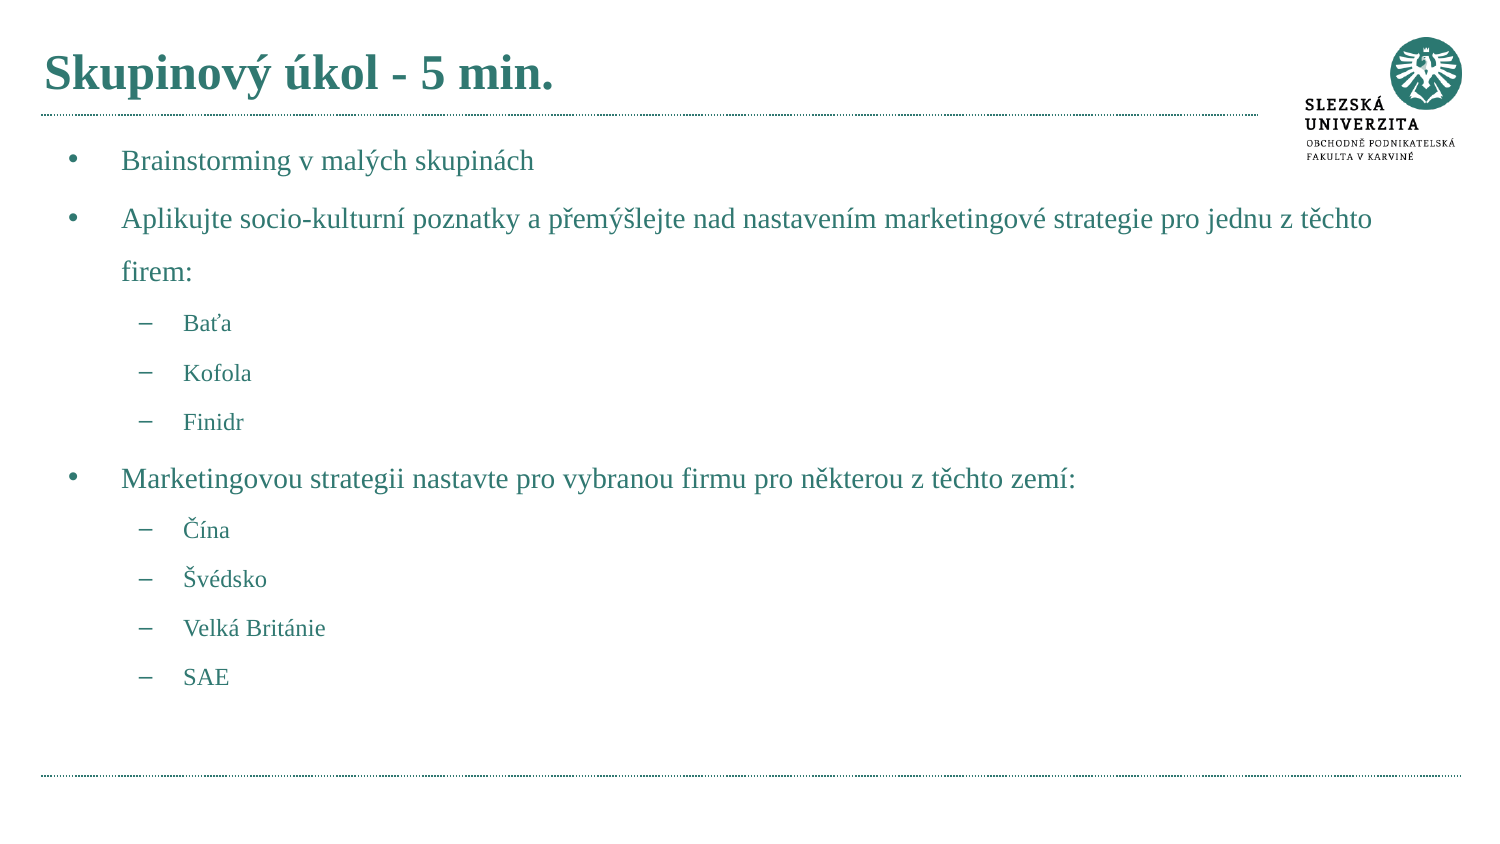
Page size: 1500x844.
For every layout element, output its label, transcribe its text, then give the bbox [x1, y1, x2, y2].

picture [1305, 37, 1462, 160]
text_box Brainstorming v malých skupinách Aplikujte socio-kulturní poznatky a přemýšlejte nad nastavením marketingové strategie pro jednu z těchto firem: Baťa Kofola Finidr Marketingovou strategii nastavte pro vybranou firmu pro některou z těchto zemí: Čína Švédsko Velká Británie SAE [53, 115, 1412, 706]
title Skupinový úkol - 5 min. [29, 32, 1058, 116]
